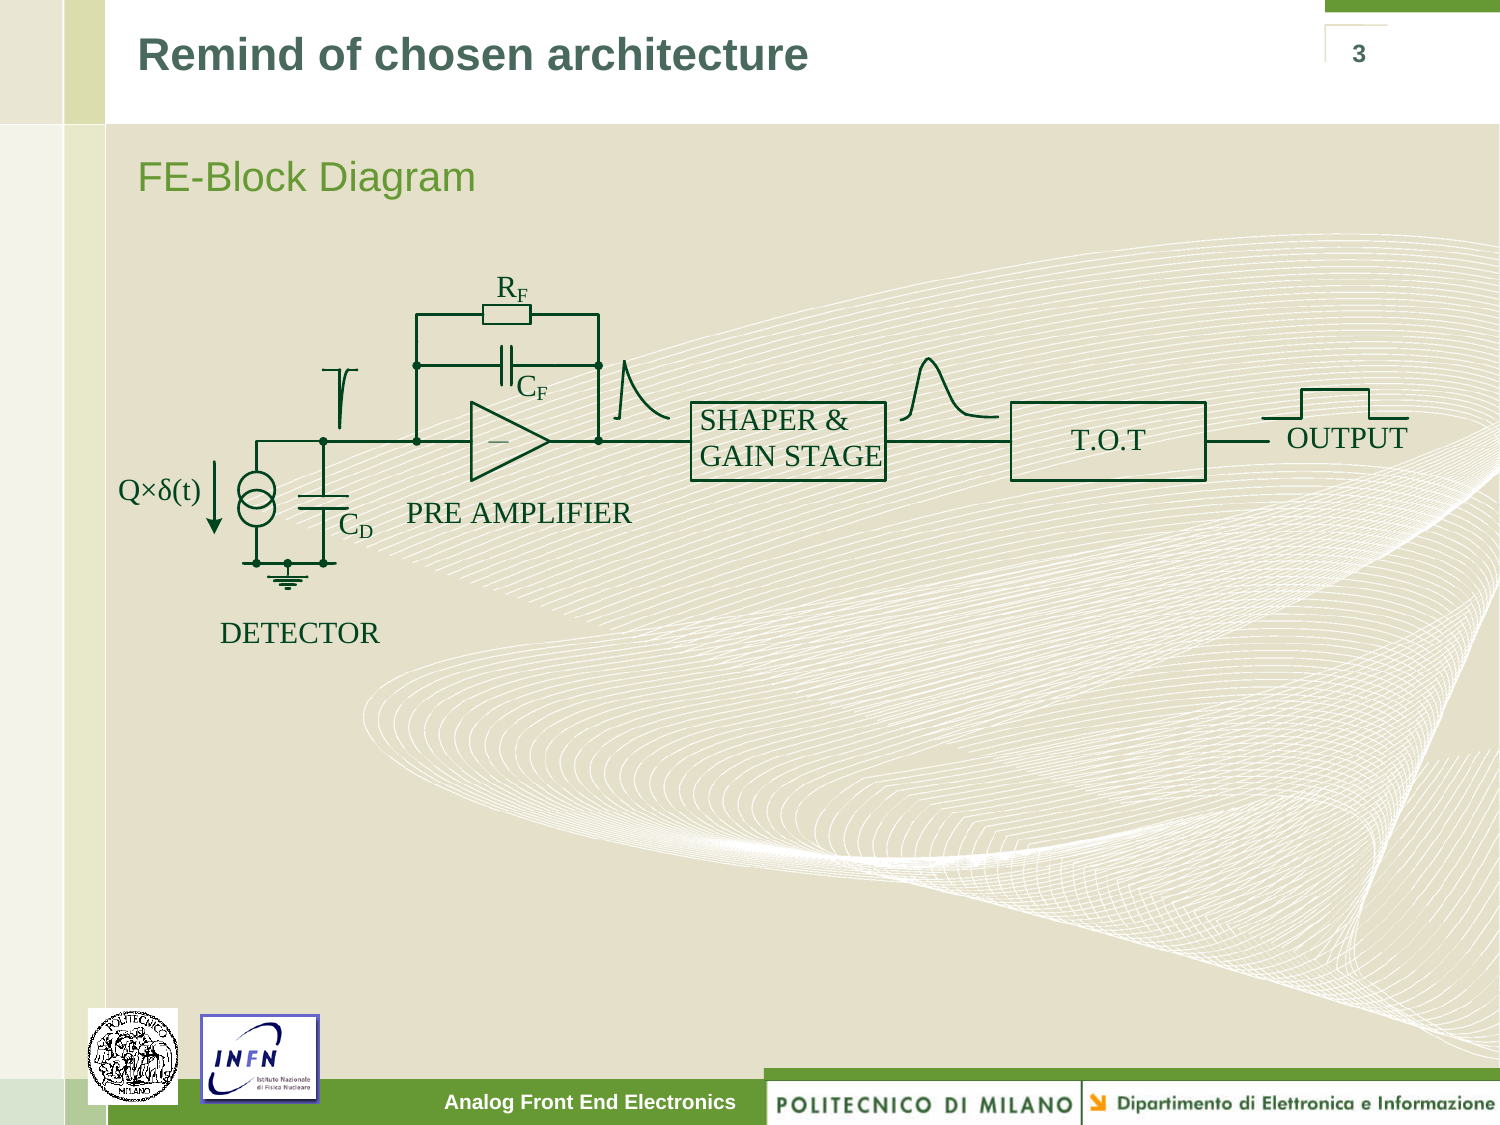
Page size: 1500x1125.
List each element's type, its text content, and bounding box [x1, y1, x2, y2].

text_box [87, 237, 1440, 701]
title Remind of chosen architecture [137, 24, 1275, 163]
list FE-Block Diagram [137, 149, 525, 225]
slide_number 3 [1341, 37, 1500, 63]
picture [0, 112, 1500, 1125]
